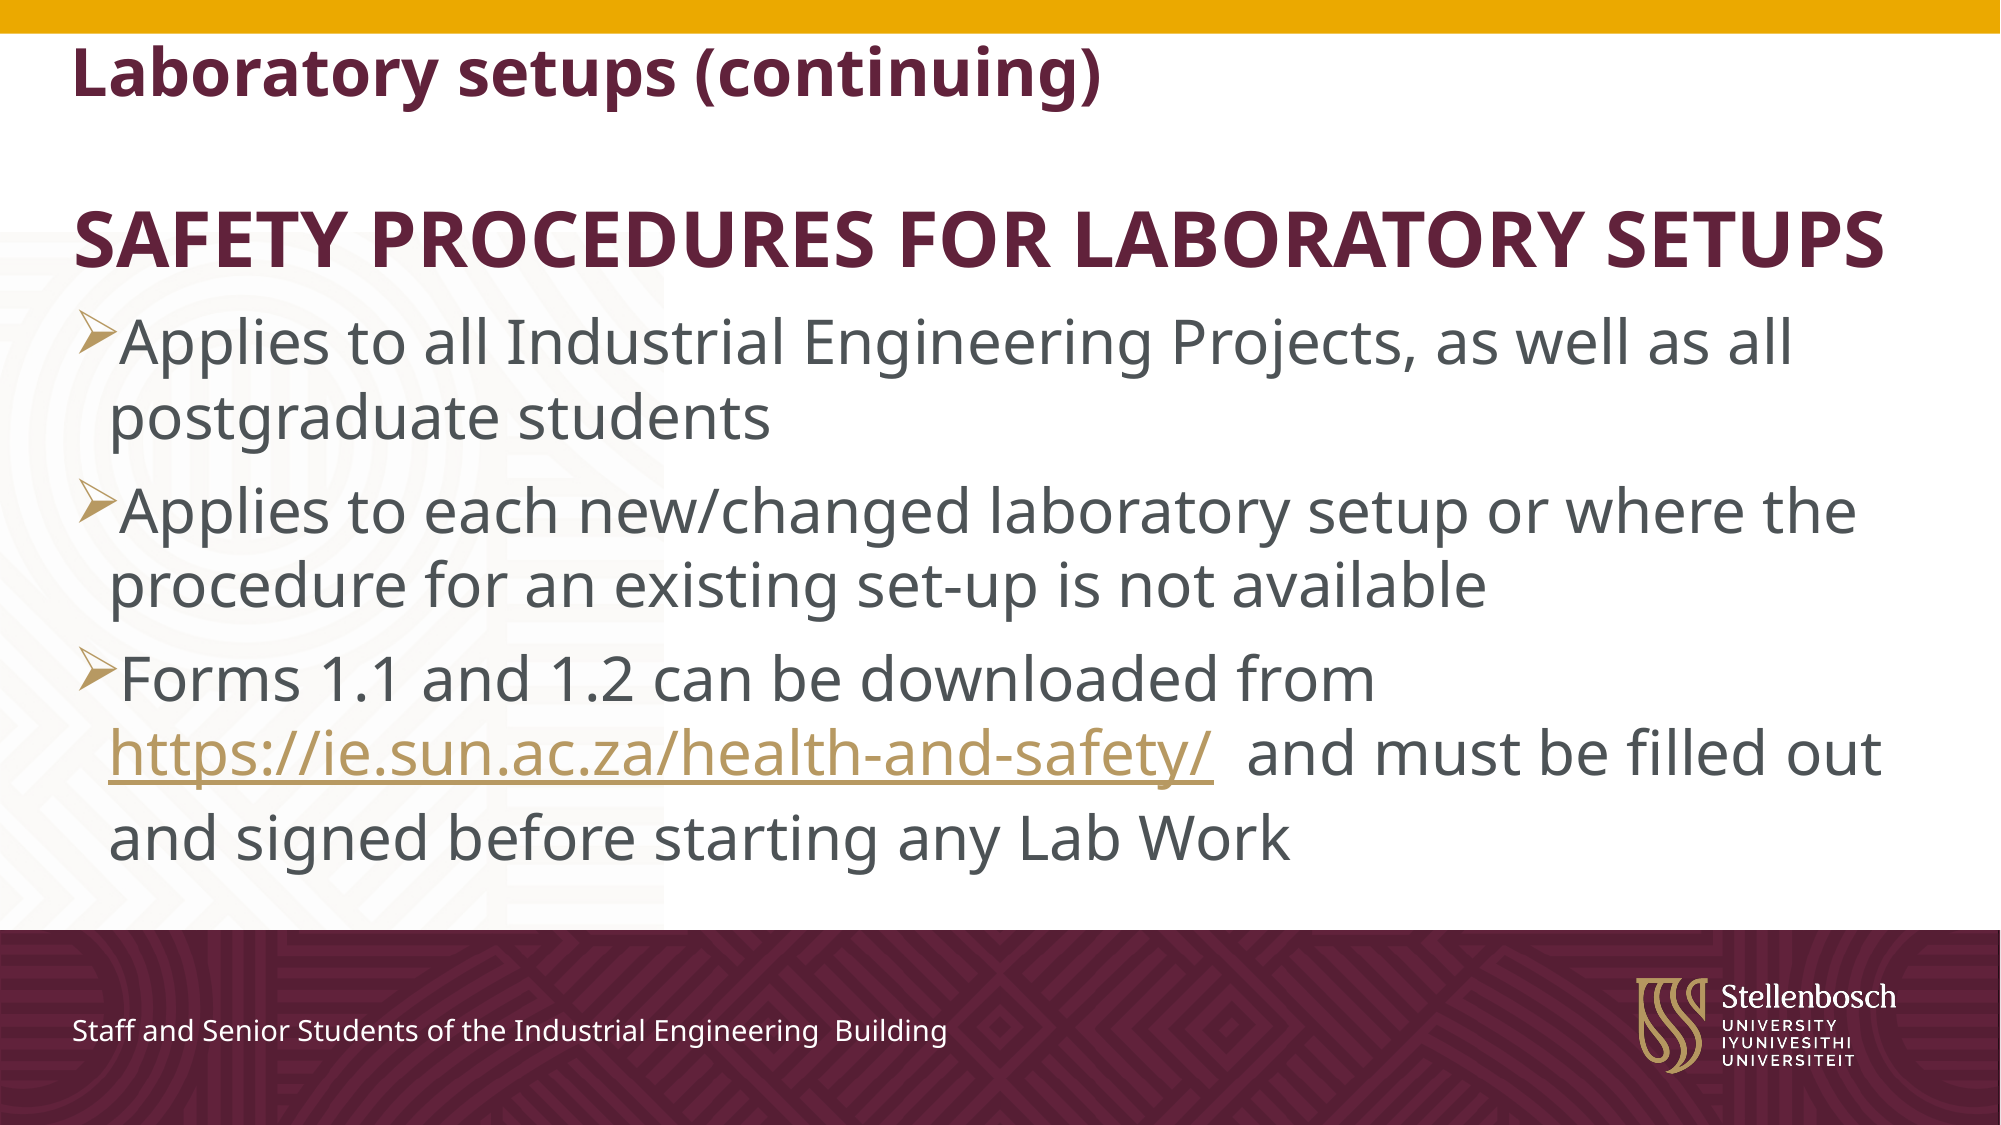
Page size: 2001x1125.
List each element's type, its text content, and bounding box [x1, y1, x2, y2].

list Staff and Senior Students of the Industrial Engineering Building [56, 959, 1573, 1092]
picture [0, 930, 2001, 1125]
title Laboratory setups (continuing) [55, 31, 1942, 150]
list SAFETY PROCEDURES FOR LABORATORY SETUPS Applies to all Industrial Engineering Projects, as well as all postgraduate students Applies to each new/changed laboratory setup or where the procedure for an existing set-up is not available Forms 1.1 and 1.2 can be downloaded from https://ie.sun.ac.za/health-and-safety/ and must be filled out and signed before starting any Lab Work [58, 183, 1943, 889]
